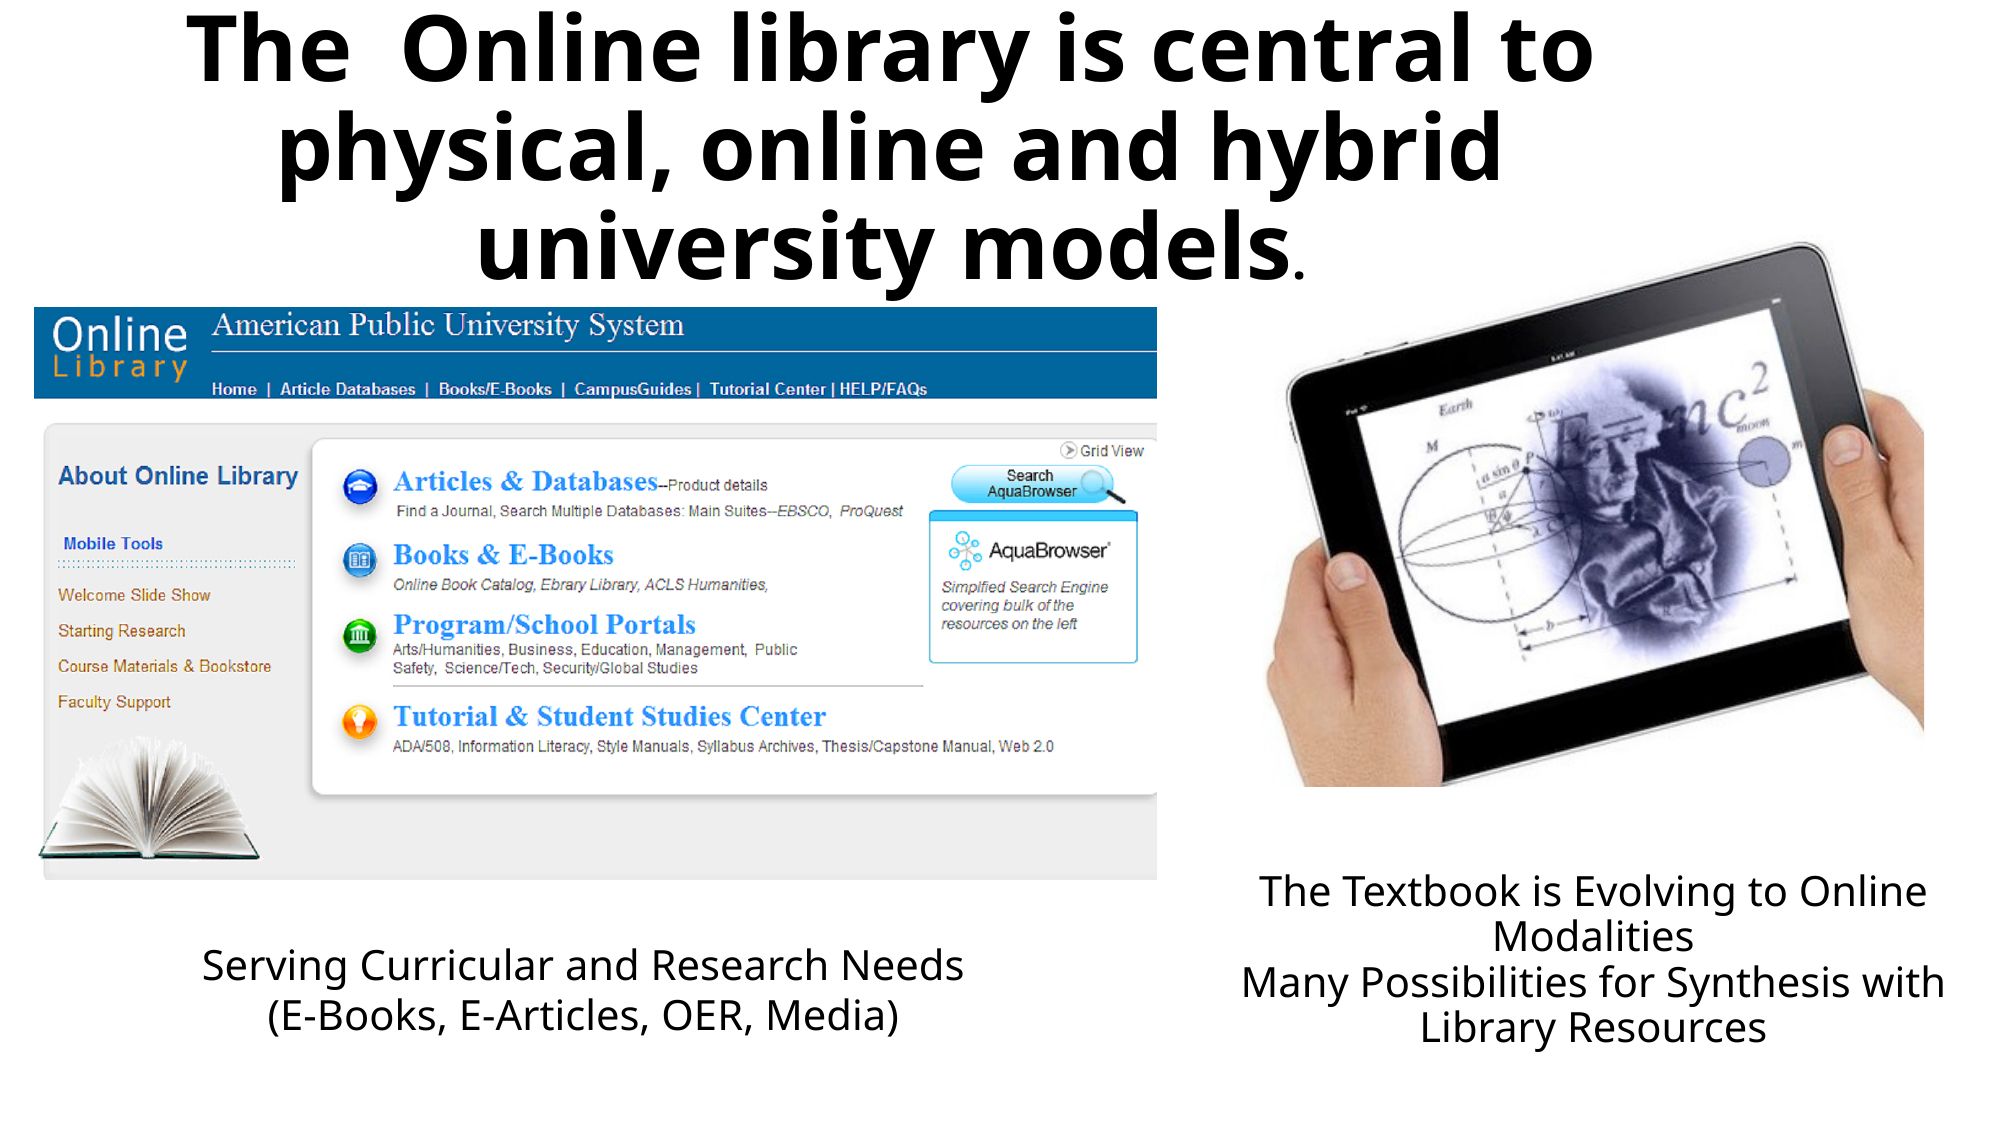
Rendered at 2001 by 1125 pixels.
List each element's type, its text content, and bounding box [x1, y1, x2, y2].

picture [1262, 234, 1925, 787]
picture [426, 307, 435, 315]
picture [34, 307, 1157, 880]
text_box Serving Curricular and Research Needs (E-Books, E-Articles, OER, Media) [0, 931, 1284, 1047]
picture [413, 311, 420, 317]
text_box The Online library is central to physical, online and hybrid university models. [86, 0, 1696, 307]
picture [546, 310, 555, 317]
title The Textbook is Evolving to Online Modalities Many Possibilities for Synthesis with Library Resources [1206, 852, 1981, 1070]
picture [286, 307, 295, 317]
